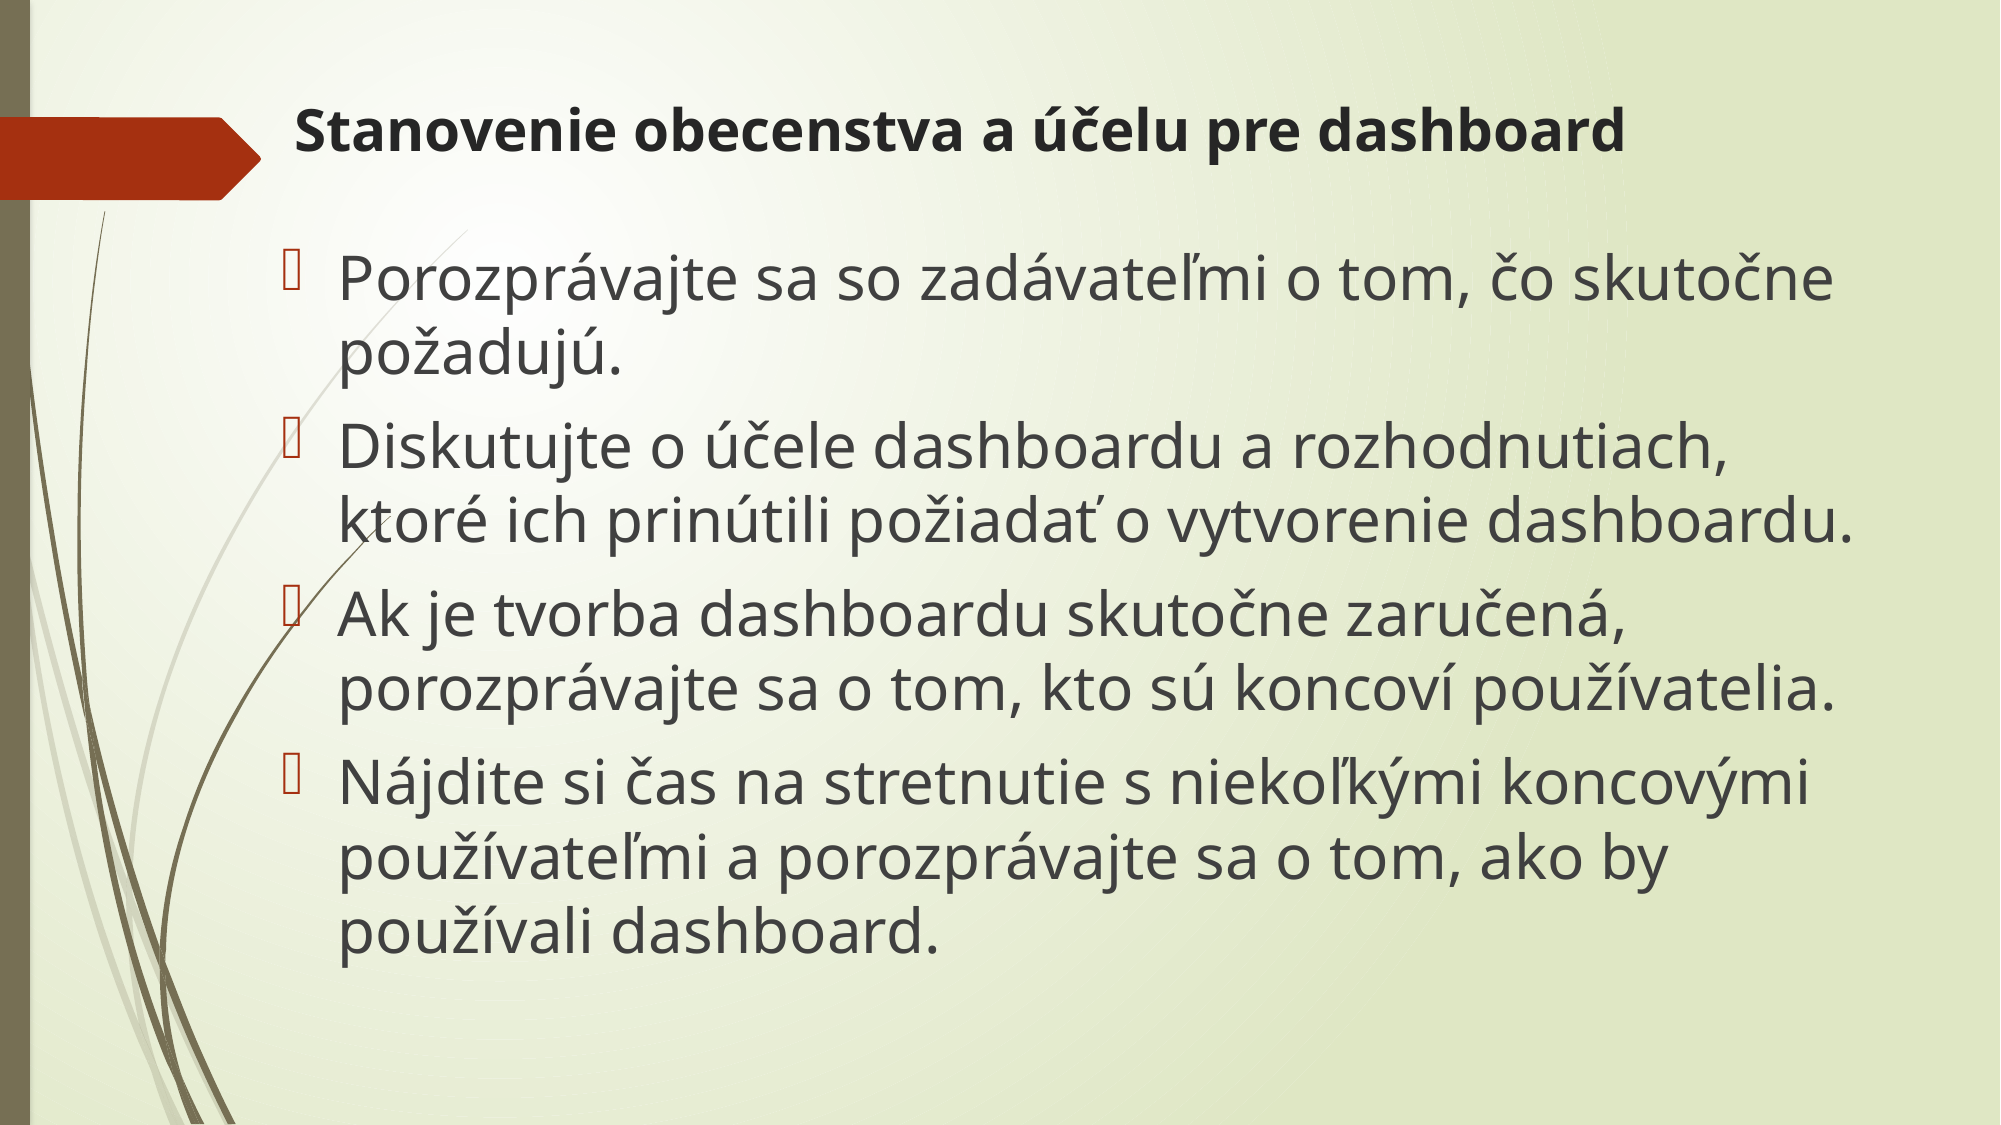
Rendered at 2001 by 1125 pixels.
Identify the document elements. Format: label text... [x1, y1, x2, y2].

list Porozprávajte sa so zadávateľmi o tom, čo skutočne požadujú. Diskutujte o účele dashboardu a rozhodnutiach, ktoré ich prinútili požiadať o vytvorenie dashboardu. Ak je tvorba dashboardu skutočne zaručená, porozprávajte sa o tom, kto sú koncoví používatelia. Nájdite si čas na stretnutie s niekoľkými koncovými používateľmi a porozprávajte sa o tom, ako by používali dashboard. [266, 230, 1888, 1077]
title Stanovenie obecenstva a účelu pre dashboard [279, 85, 1953, 197]
